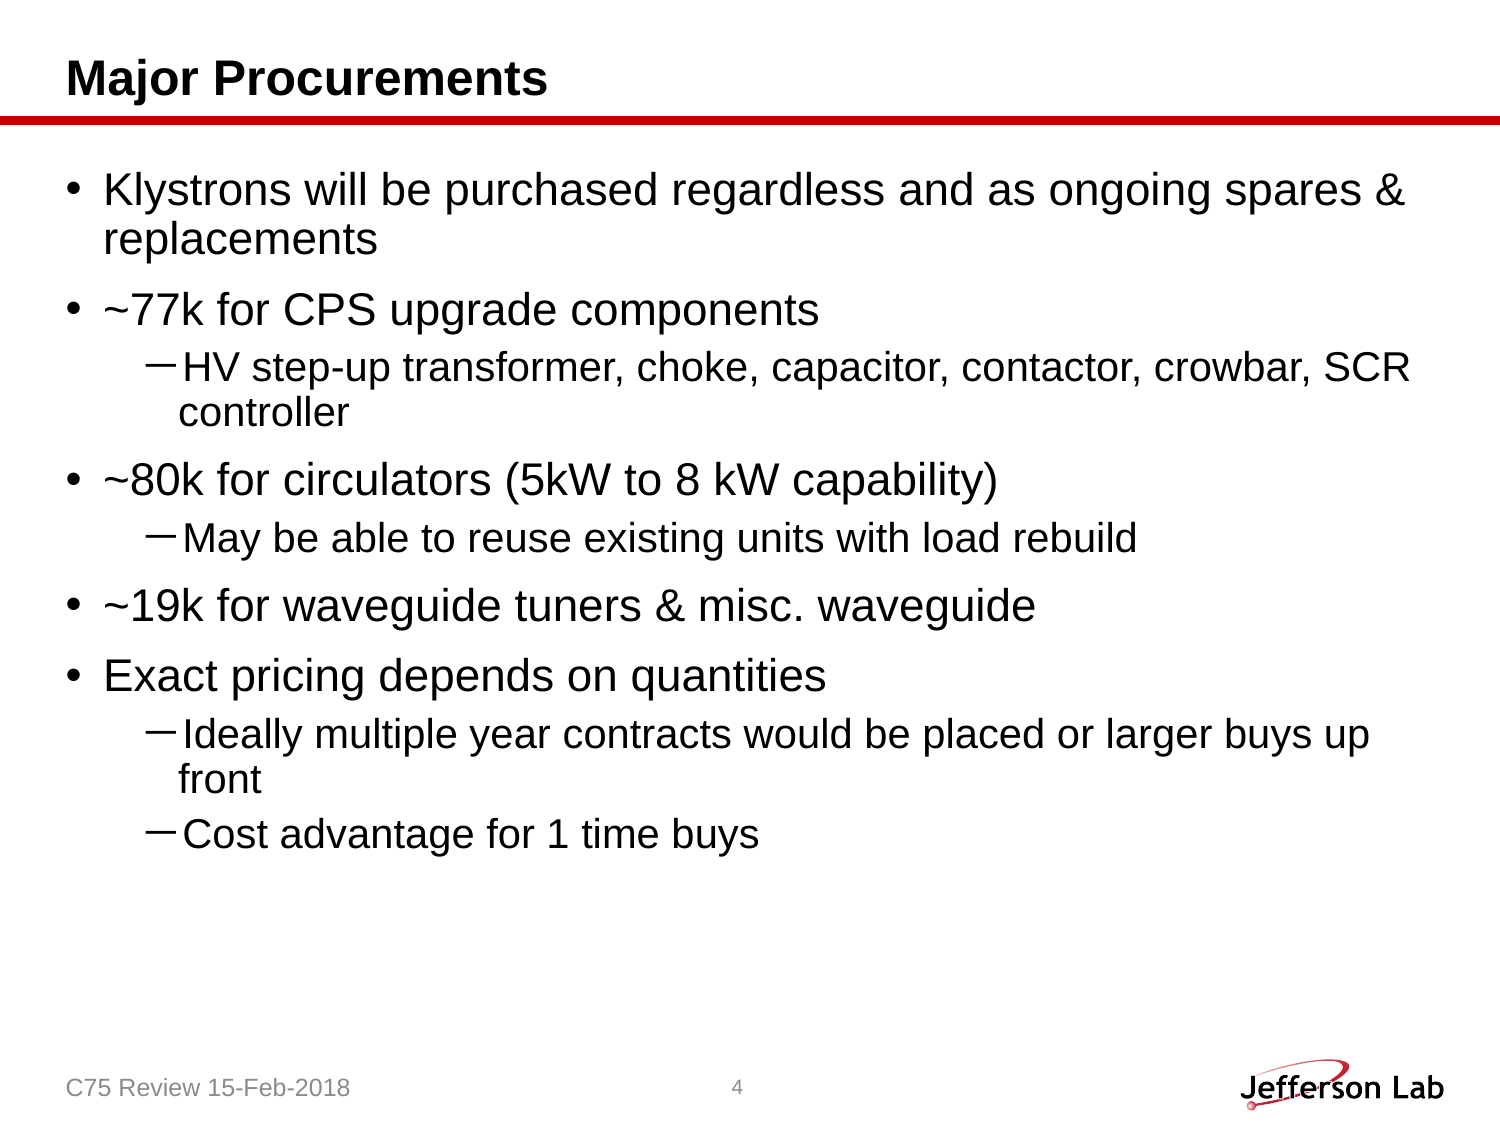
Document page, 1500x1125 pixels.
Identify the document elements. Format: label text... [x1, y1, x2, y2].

slide_number 4 [693, 1060, 782, 1111]
title Major Procurements [50, 39, 1440, 120]
footer C75 Review 15-Feb-2018 [50, 1060, 694, 1112]
list Klystrons will be purchased regardless and as ongoing spares & replacements ~77k for CPS upgrade components HV step-up transformer, choke, capacitor, contactor, crowbar, SCR controller ~80k for circulators (5kW to 8 kW capability) May be able to reuse existing units with load rebuild ~19k for waveguide tuners & misc. waveguide Exact pricing depends on quantities Ideally multiple year contracts would be placed or larger buys up front Cost advantage for 1 time buys [50, 158, 1440, 1042]
picture [1238, 1051, 1457, 1122]
